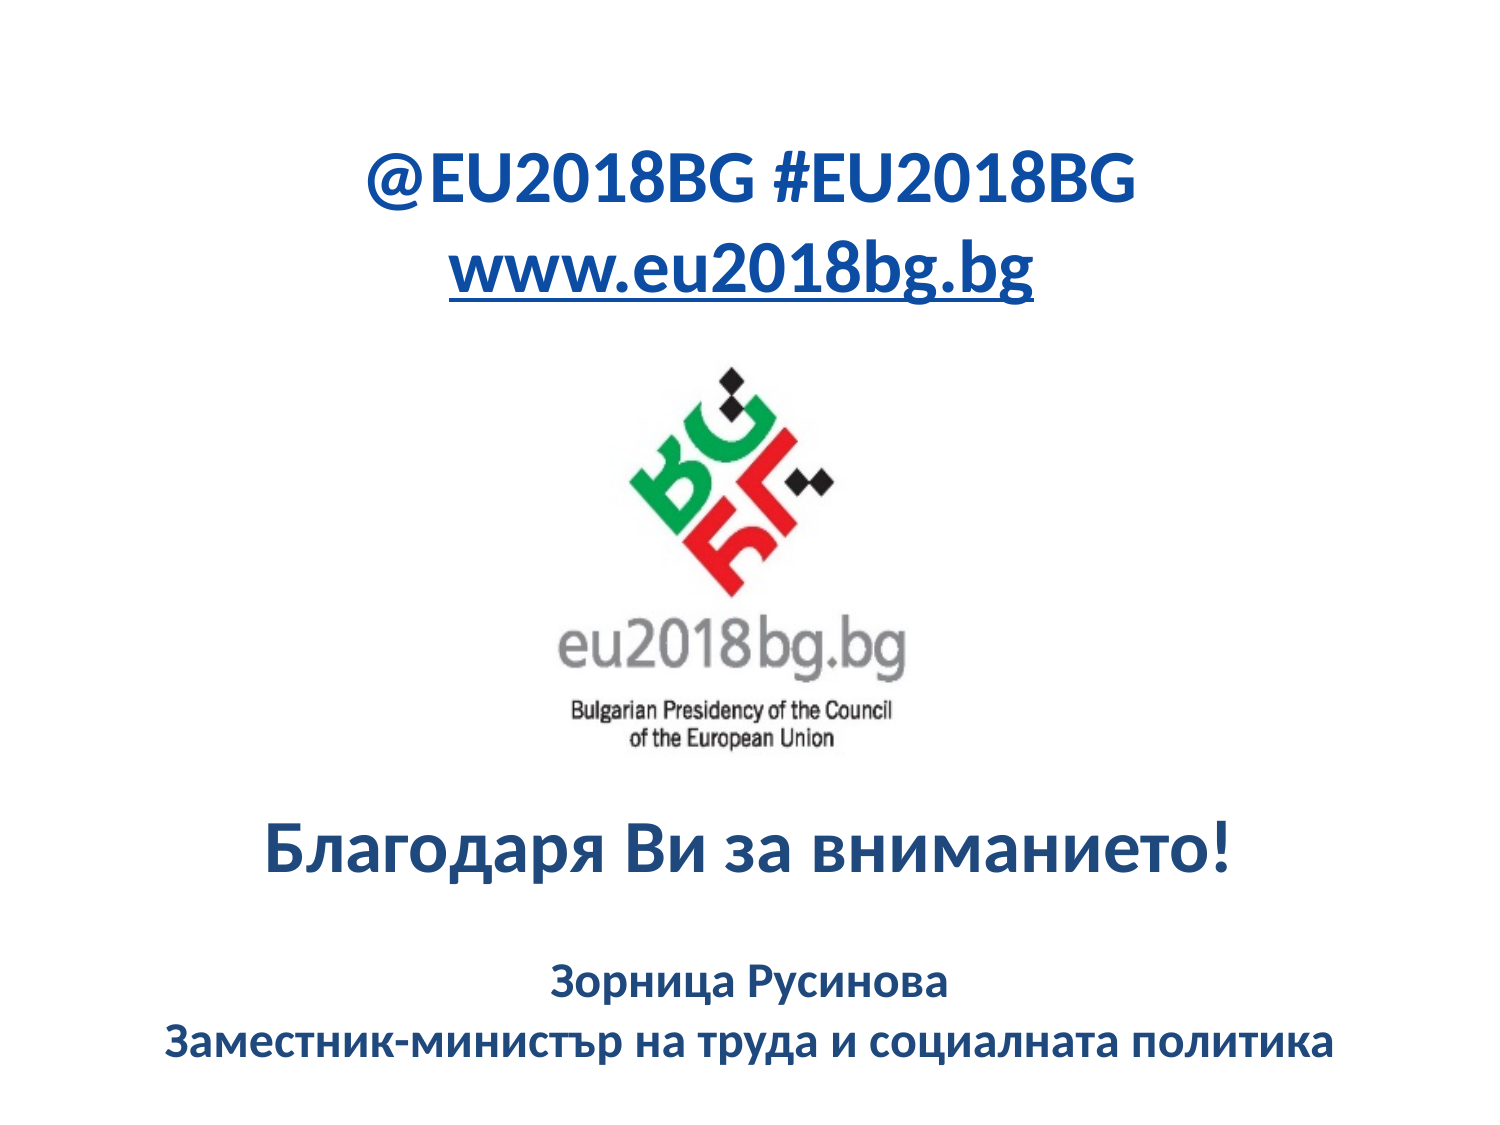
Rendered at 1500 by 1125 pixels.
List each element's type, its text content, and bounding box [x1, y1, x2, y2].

text_box @EU2018BG #EU2018BG www.eu2018bg.bg [117, 120, 1383, 316]
picture [454, 243, 1011, 868]
text_box Благодаря Ви за вниманието! Зорница Русинова Заместник-министър на труда и социалната политика [139, 790, 1360, 1076]
